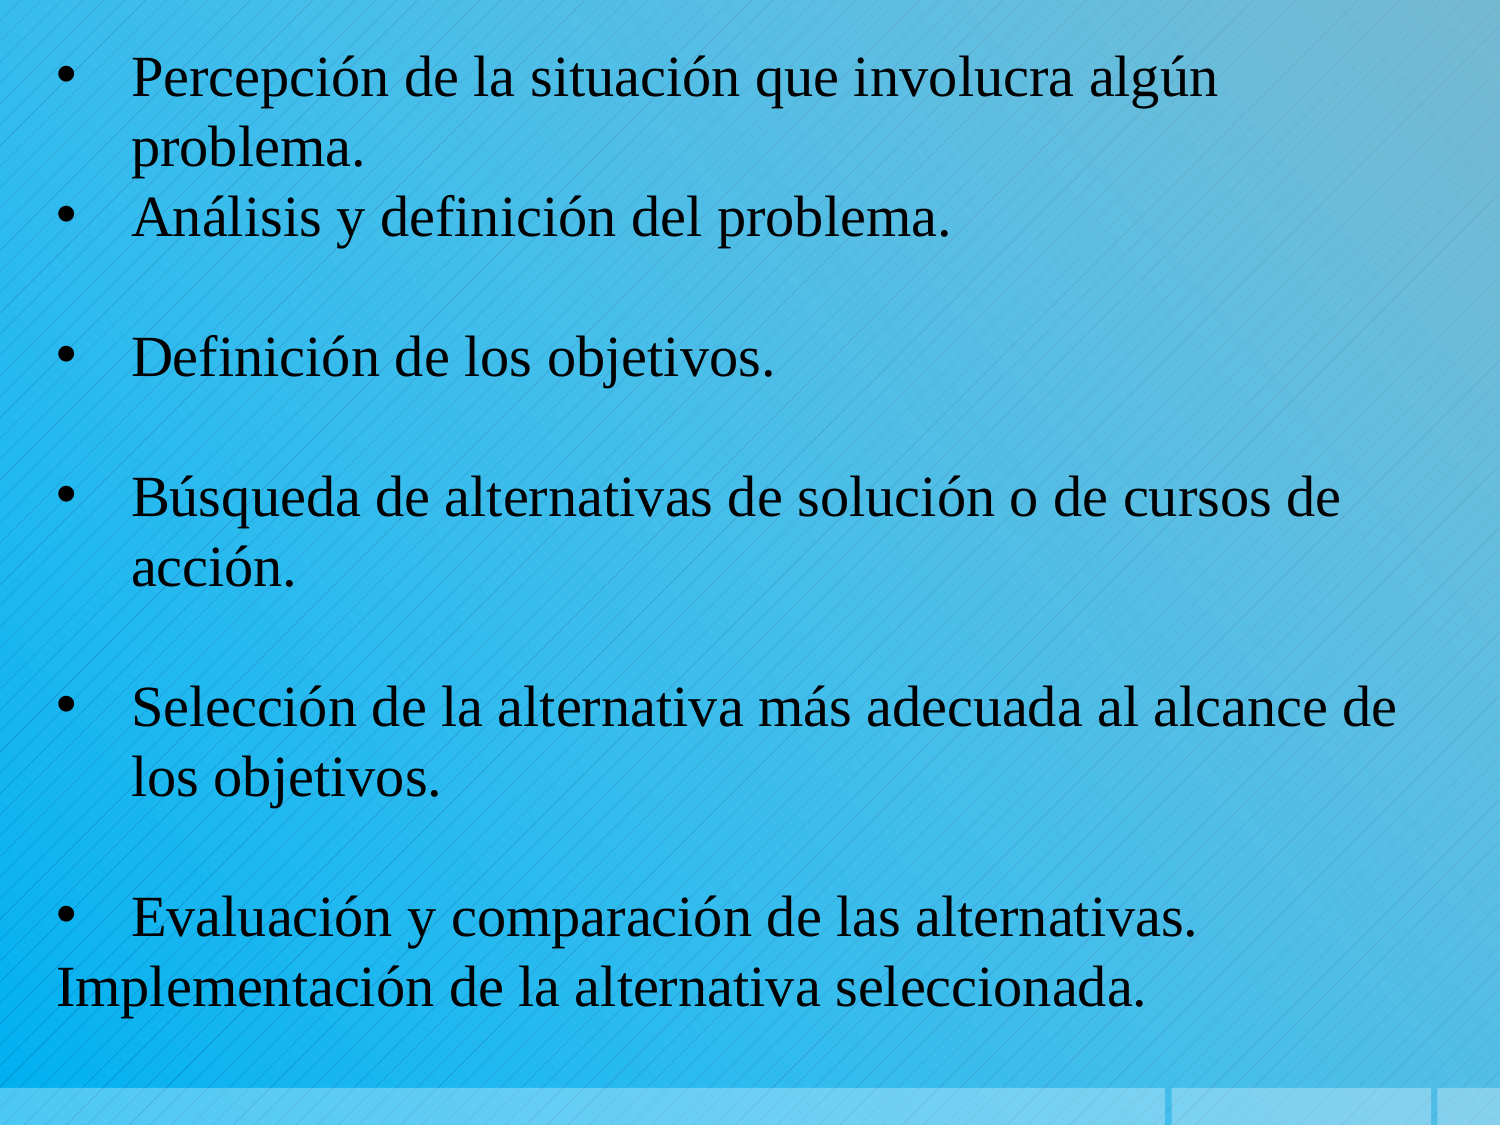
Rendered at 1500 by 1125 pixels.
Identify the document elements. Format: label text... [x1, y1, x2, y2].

text_box Percepción de la situación que involucra algún problema. Análisis y definición del problema. Definición de los objetivos. Búsqueda de alternativas de solución o de cursos de acción. Selección de la alternativa más adecuada al alcance de los objetivos. Evaluación y comparación de las alternativas. Implementación de la alternativa seleccionada. [41, 30, 1436, 1071]
